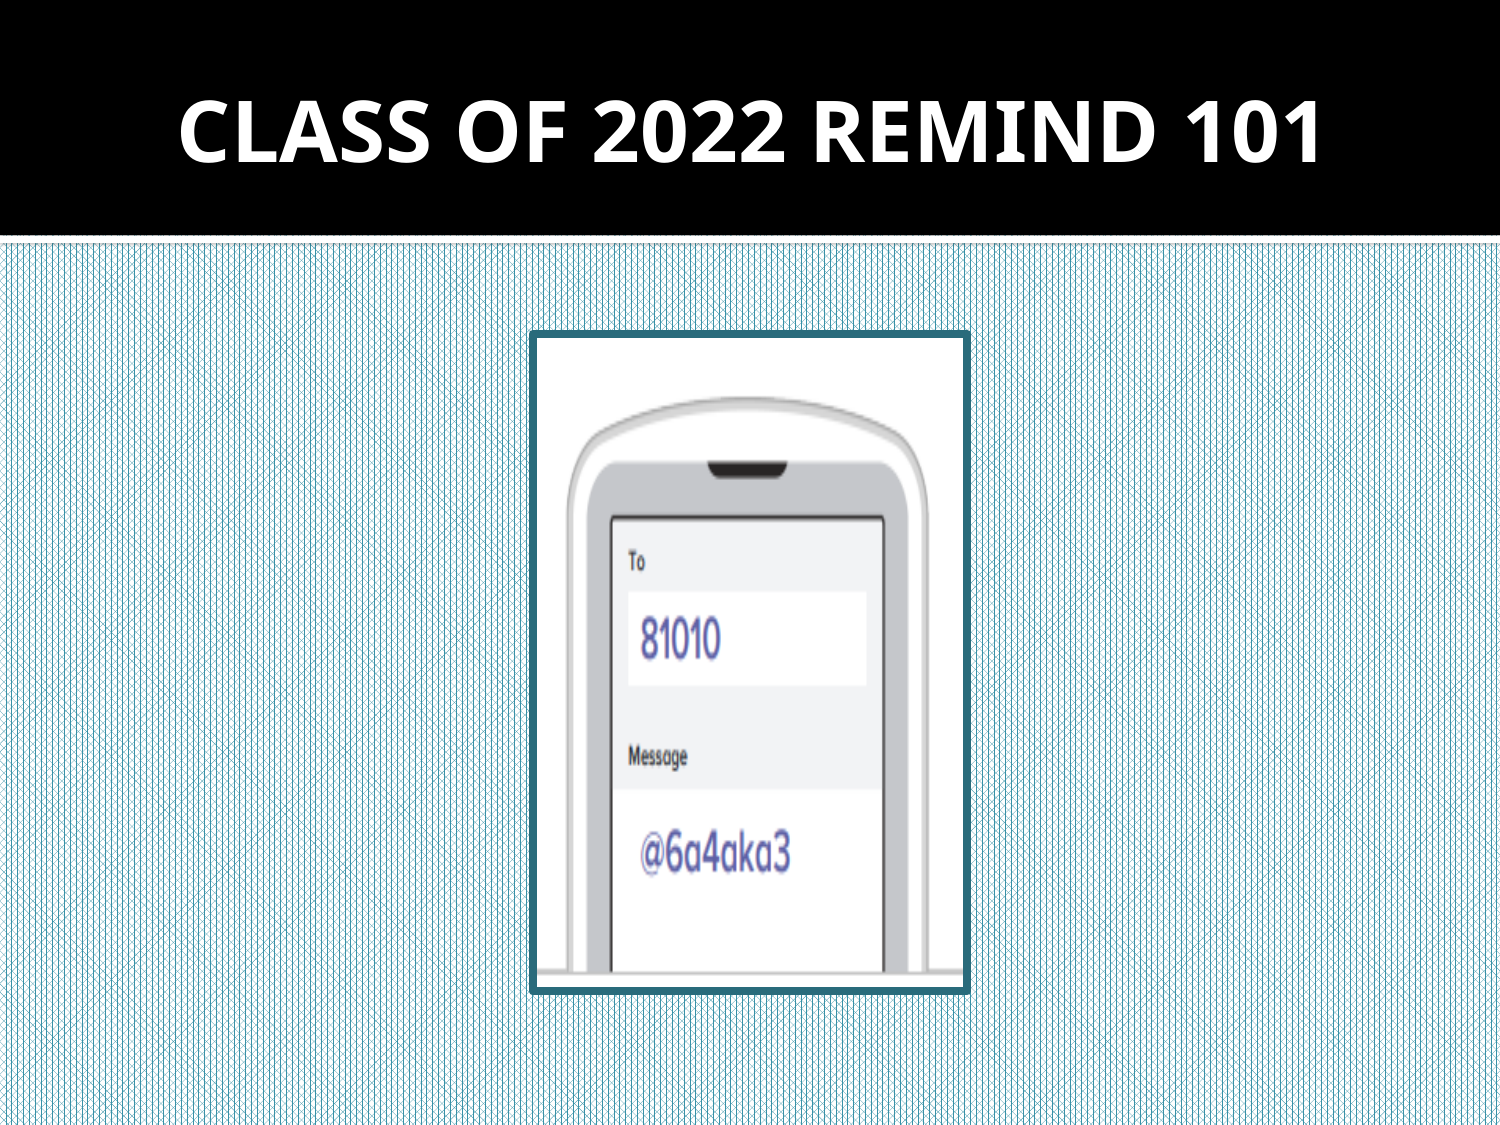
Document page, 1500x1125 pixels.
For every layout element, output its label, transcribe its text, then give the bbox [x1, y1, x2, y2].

title CLASS OF 2022 REMIND 101 [75, 25, 1425, 231]
picture [536, 337, 964, 988]
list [74, 291, 1425, 1050]
